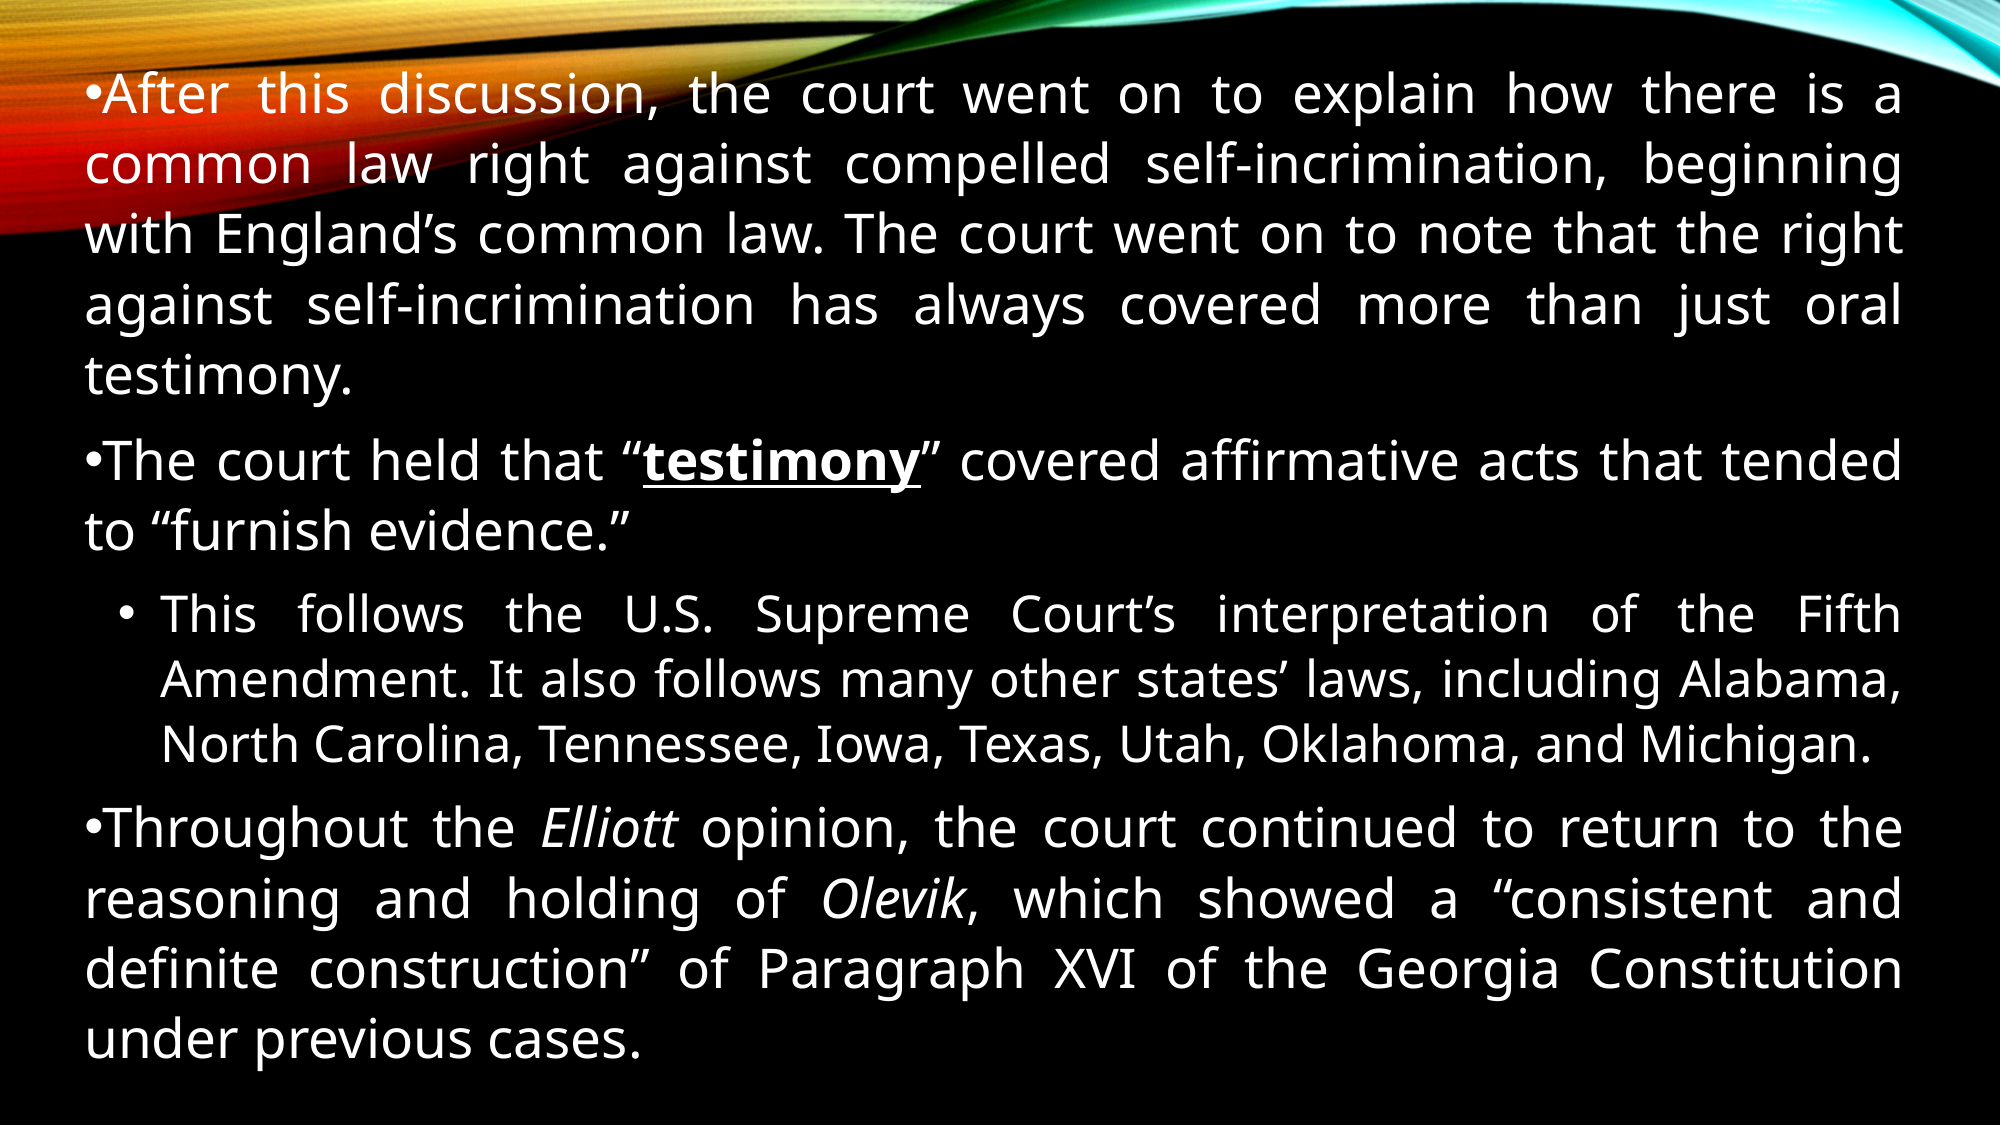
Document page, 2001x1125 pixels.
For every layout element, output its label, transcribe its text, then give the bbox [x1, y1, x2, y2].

picture [0, 0, 2000, 237]
list After this discussion, the court went on to explain how there is a common law right against compelled self-incrimination, beginning with England’s common law. The court went on to note that the right against self-incrimination has always covered more than just oral testimony. The court held that “testimony” covered affirmative acts that tended to “furnish evidence.” This follows the U.S. Supreme Court’s interpretation of the Fifth Amendment. It also follows many other states’ laws, including Alabama, North Carolina, Tennessee, Iowa, Texas, Utah, Oklahoma, and Michigan. Throughout the Elliott opinion, the court continued to return to the reasoning and holding of Olevik, which showed a “consistent and definite construction” of Paragraph XVI of the Georgia Constitution under previous cases. [69, 47, 1920, 1082]
